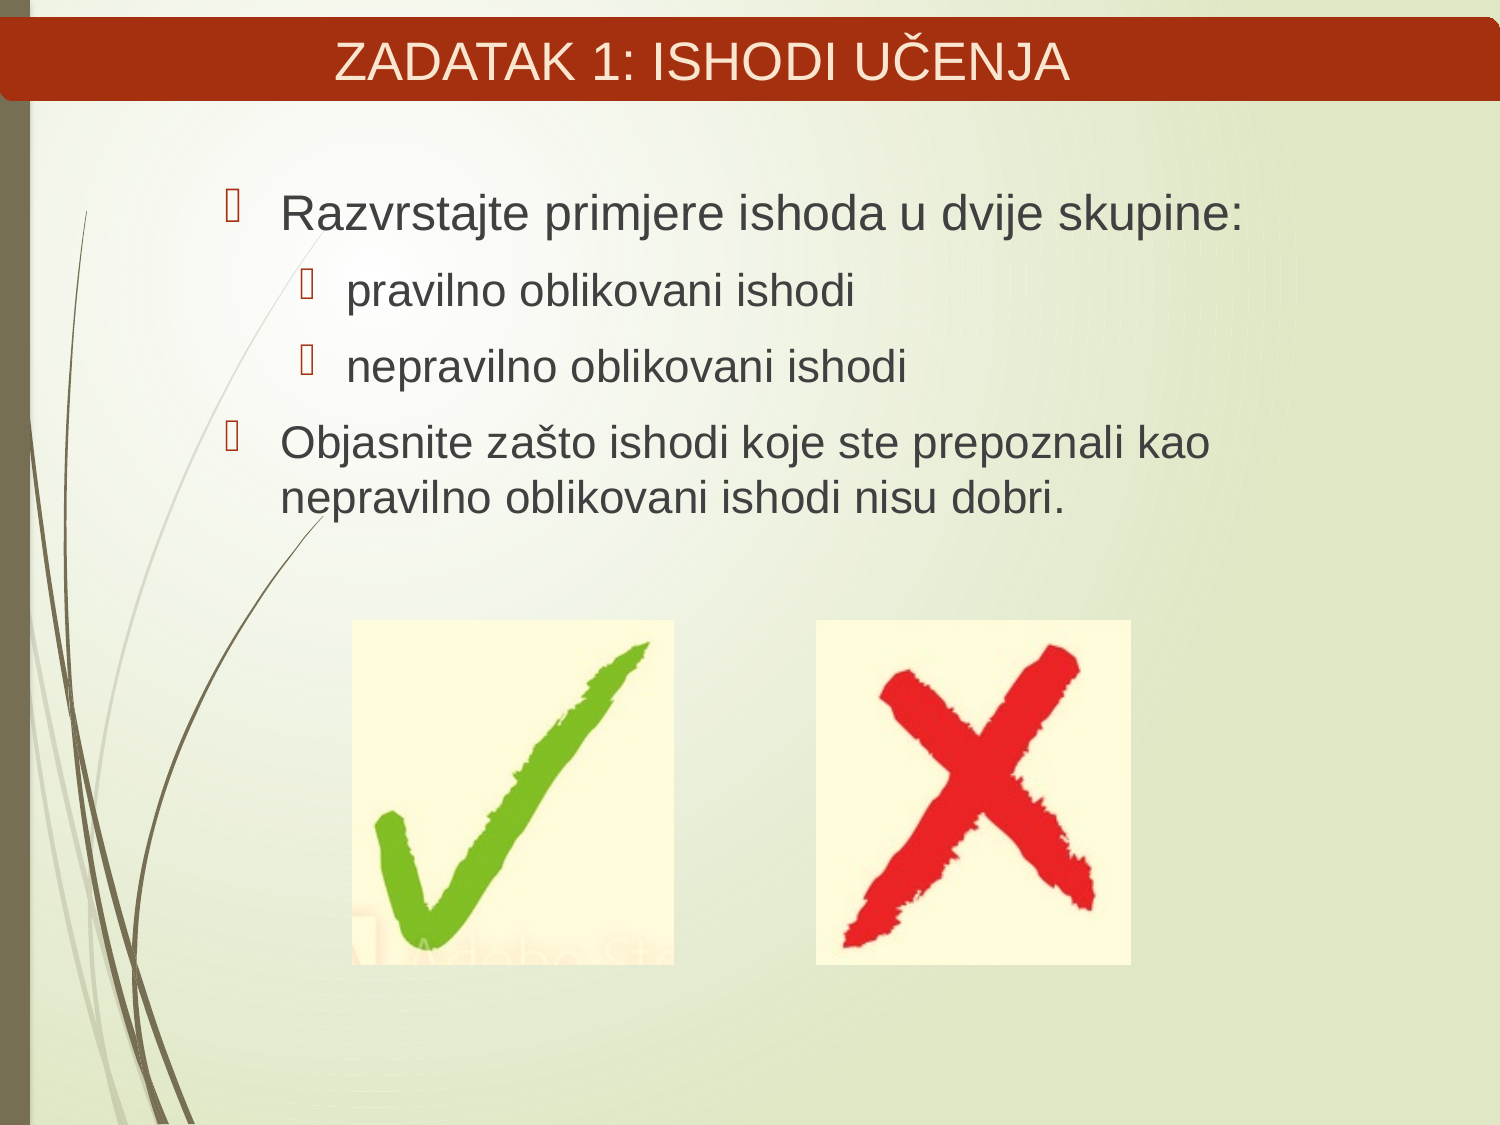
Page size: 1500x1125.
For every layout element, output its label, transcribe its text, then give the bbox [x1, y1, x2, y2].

list Razvrstajte primjere ishoda u dvije skupine: pravilno oblikovani ishodi nepravilno oblikovani ishodi Objasnite zašto ishodi koje ste prepoznali kao nepravilno oblikovani ishodi nisu dobri. [209, 172, 1291, 793]
picture [352, 620, 674, 965]
title ZADATAK 1: ISHODI UČENJA [319, 18, 1400, 104]
picture [816, 620, 1131, 965]
